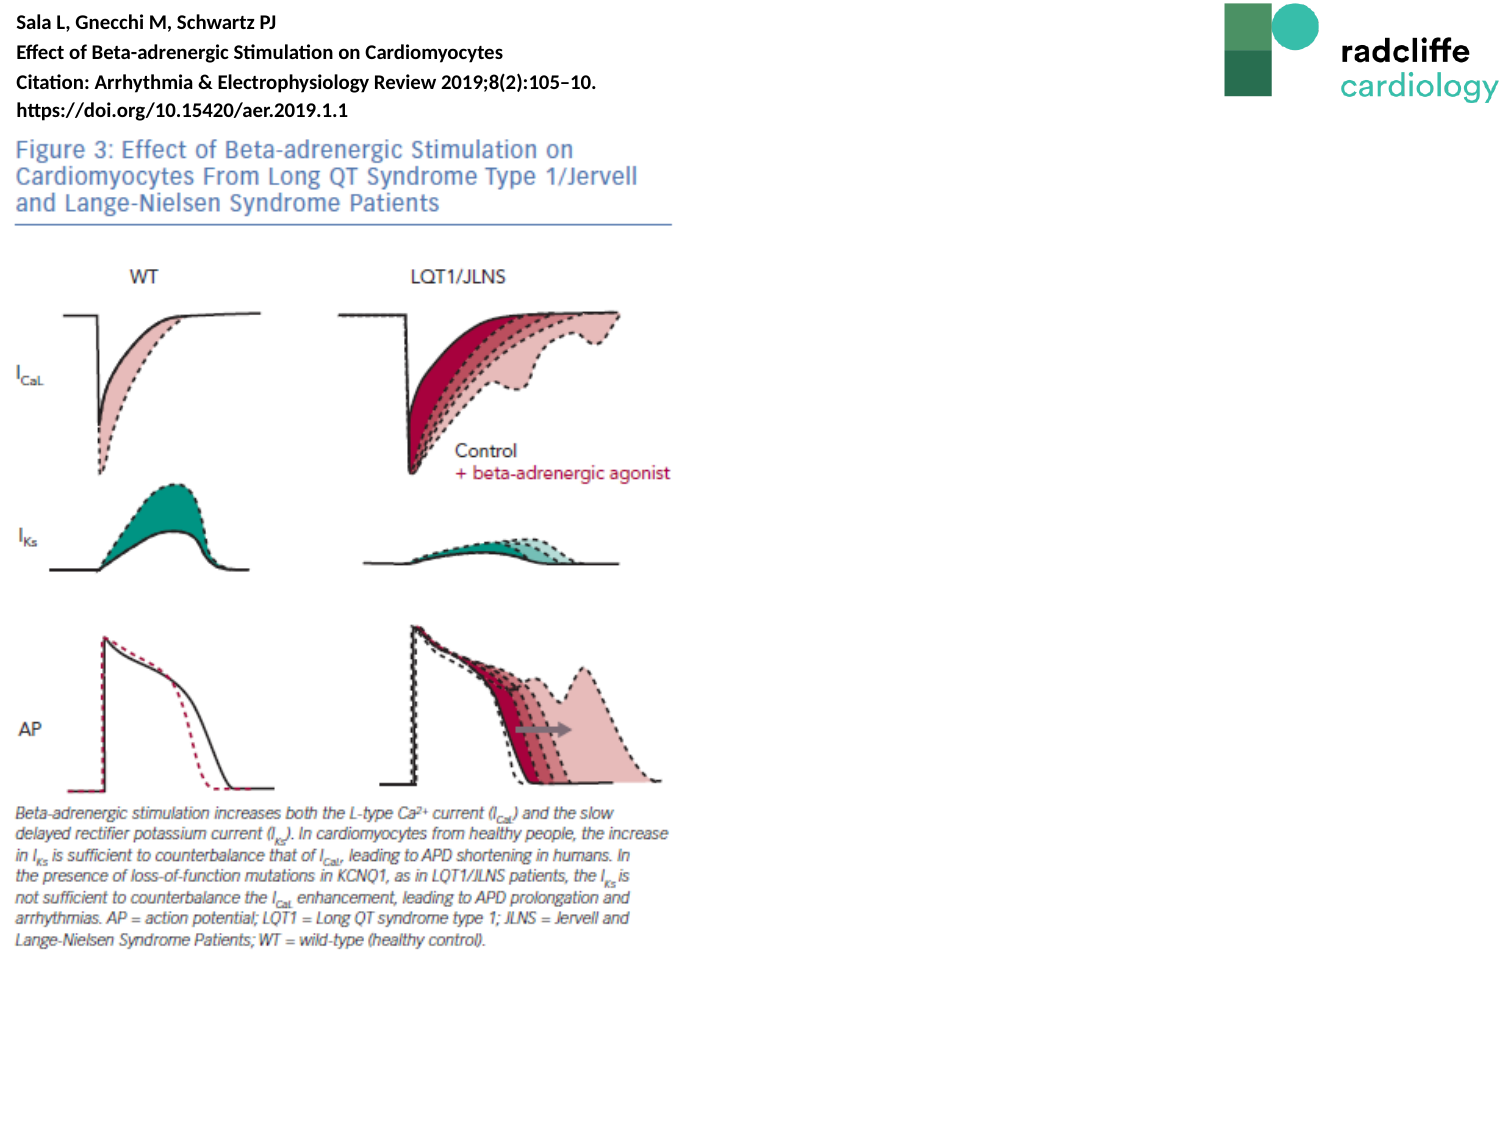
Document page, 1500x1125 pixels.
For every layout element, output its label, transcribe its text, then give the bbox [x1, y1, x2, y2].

text_box Effect of Beta-adrenergic Stimulation on Cardiomyocytes [1, 31, 1224, 60]
picture [1224, 1, 1499, 104]
text_box Sala L, Gnecchi M, Schwartz PJ [1, 1, 939, 31]
text_box Citation: Arrhythmia & Electrophysiology Review 2019;8(2):105–10. [1, 60, 1224, 89]
text_box https://doi.org/10.15420/aer.2019.1.1 [1, 89, 1500, 129]
picture [1, 124, 691, 968]
